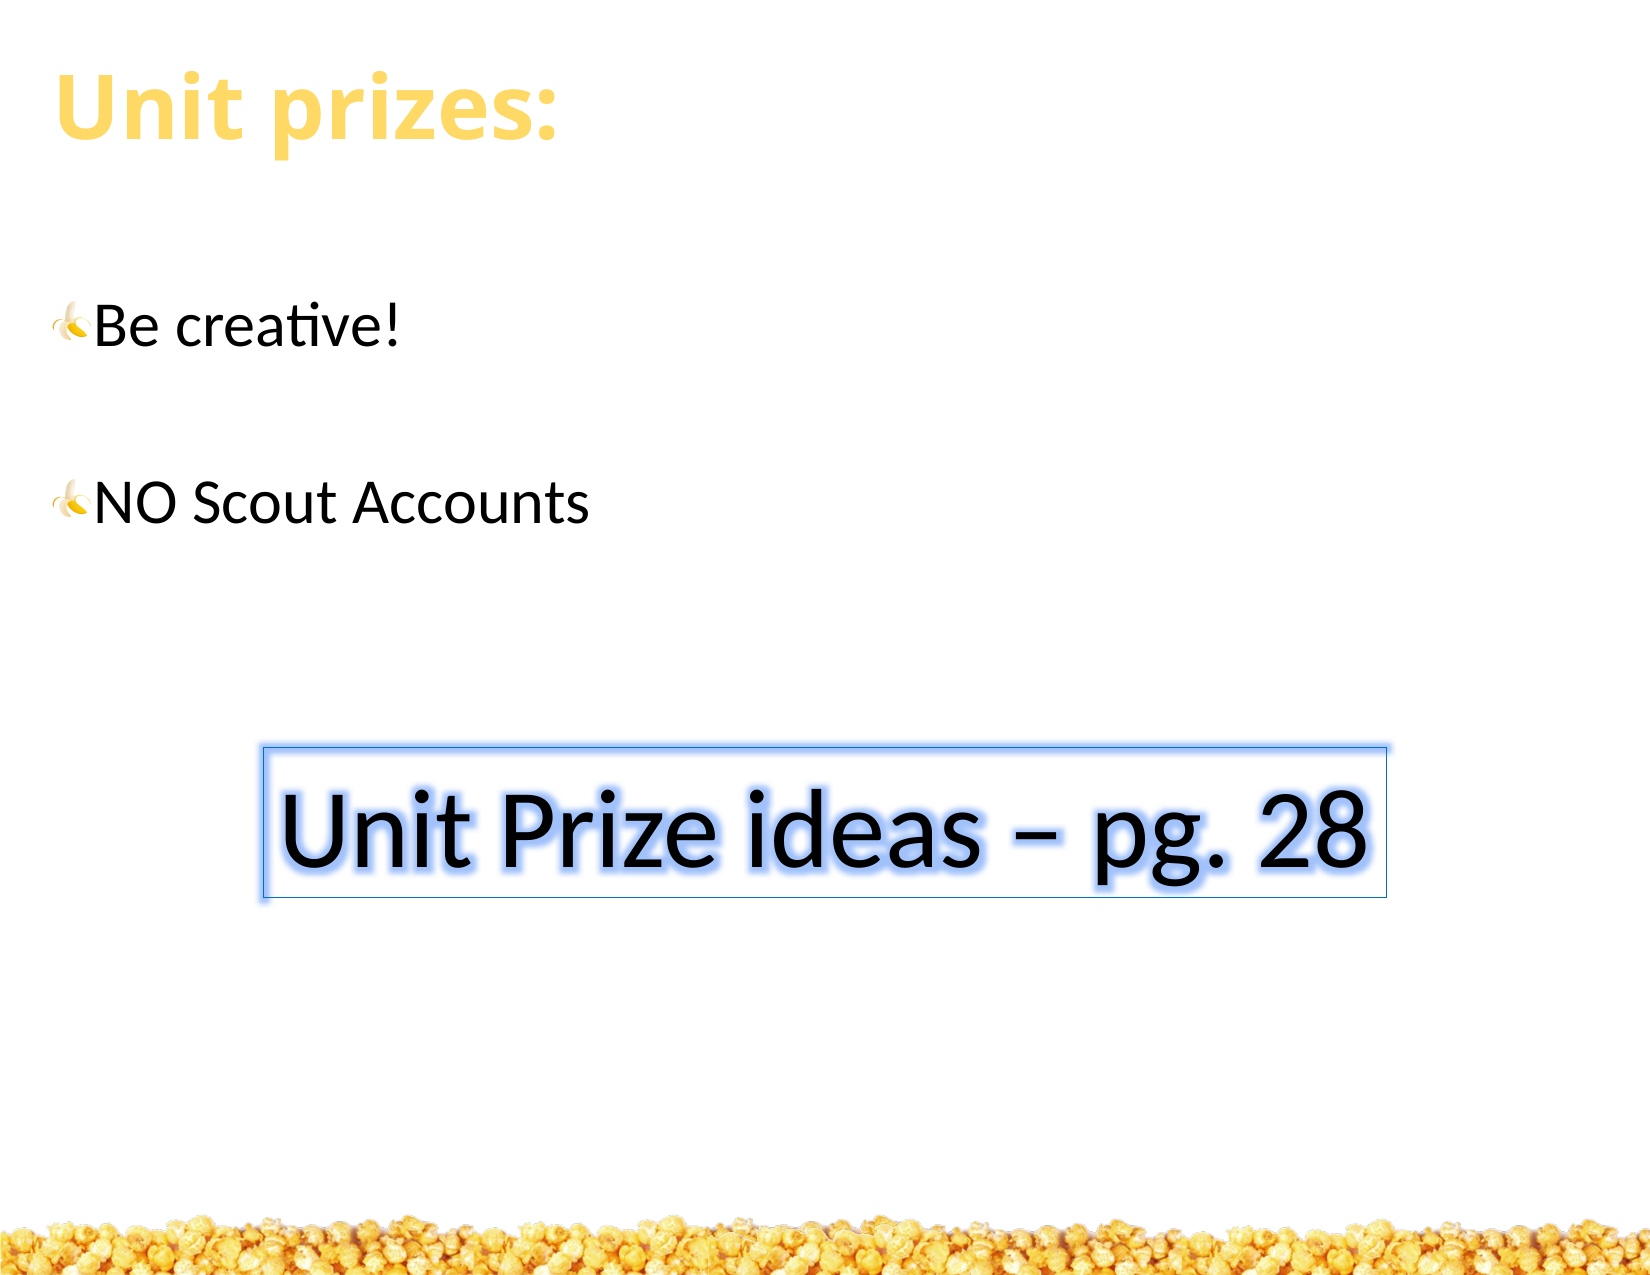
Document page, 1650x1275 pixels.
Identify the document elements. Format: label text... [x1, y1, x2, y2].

list Be creative! NO Scout Accounts [37, 197, 1613, 626]
text_box Unit Prize ideas – pg. 28 [263, 747, 1387, 898]
title Unit prizes: [37, 40, 1631, 180]
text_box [0, 1212, 1650, 1275]
picture [52, 297, 98, 343]
picture [52, 475, 98, 520]
